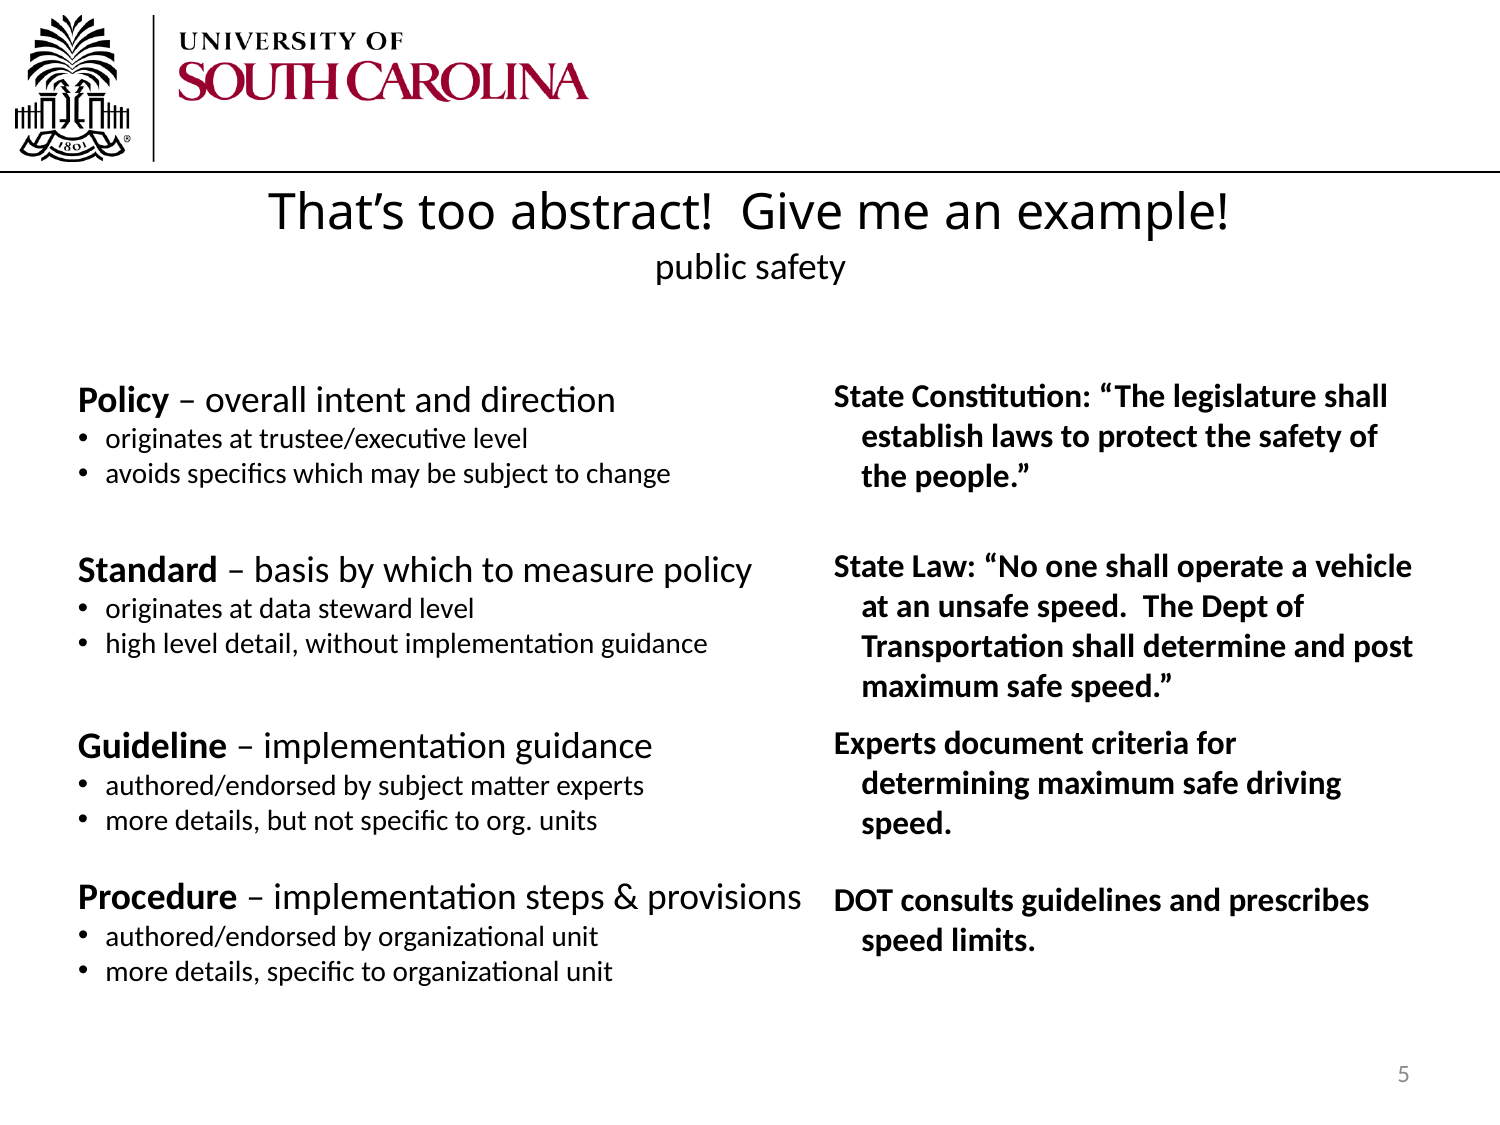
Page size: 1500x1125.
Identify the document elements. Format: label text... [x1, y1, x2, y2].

text_box That’s too abstract! Give me an example! [44, 171, 1456, 247]
slide_number 5 [1350, 1042, 1425, 1103]
picture [15, 15, 1482, 162]
text_box public safety [422, 234, 1079, 295]
text_box Standard – basis by which to measure policy originates at data steward level high level detail, without implementation guidance [63, 537, 788, 667]
text_box Policy – overall intent and direction originates at trustee/executive level avoids specifics which may be subject to change [63, 367, 720, 497]
text_box State Constitution: “The legislature shall establish laws to protect the safety of the people.” [819, 367, 1432, 502]
text_box Procedure – implementation steps & provisions authored/endorsed by organizational unit more details, specific to organizational unit [63, 864, 870, 995]
text_box DOT consults guidelines and prescribes speed limits. [819, 871, 1426, 966]
text_box Experts document criteria for determining maximum safe driving speed. [819, 713, 1426, 849]
text_box State Law: “No one shall operate a vehicle at an unsafe speed. The Dept of Transportation shall determine and post maximum safe speed.” [819, 537, 1432, 712]
text_box Guideline – implementation guidance authored/endorsed by subject matter experts more details, but not specific to org. units [63, 713, 788, 844]
